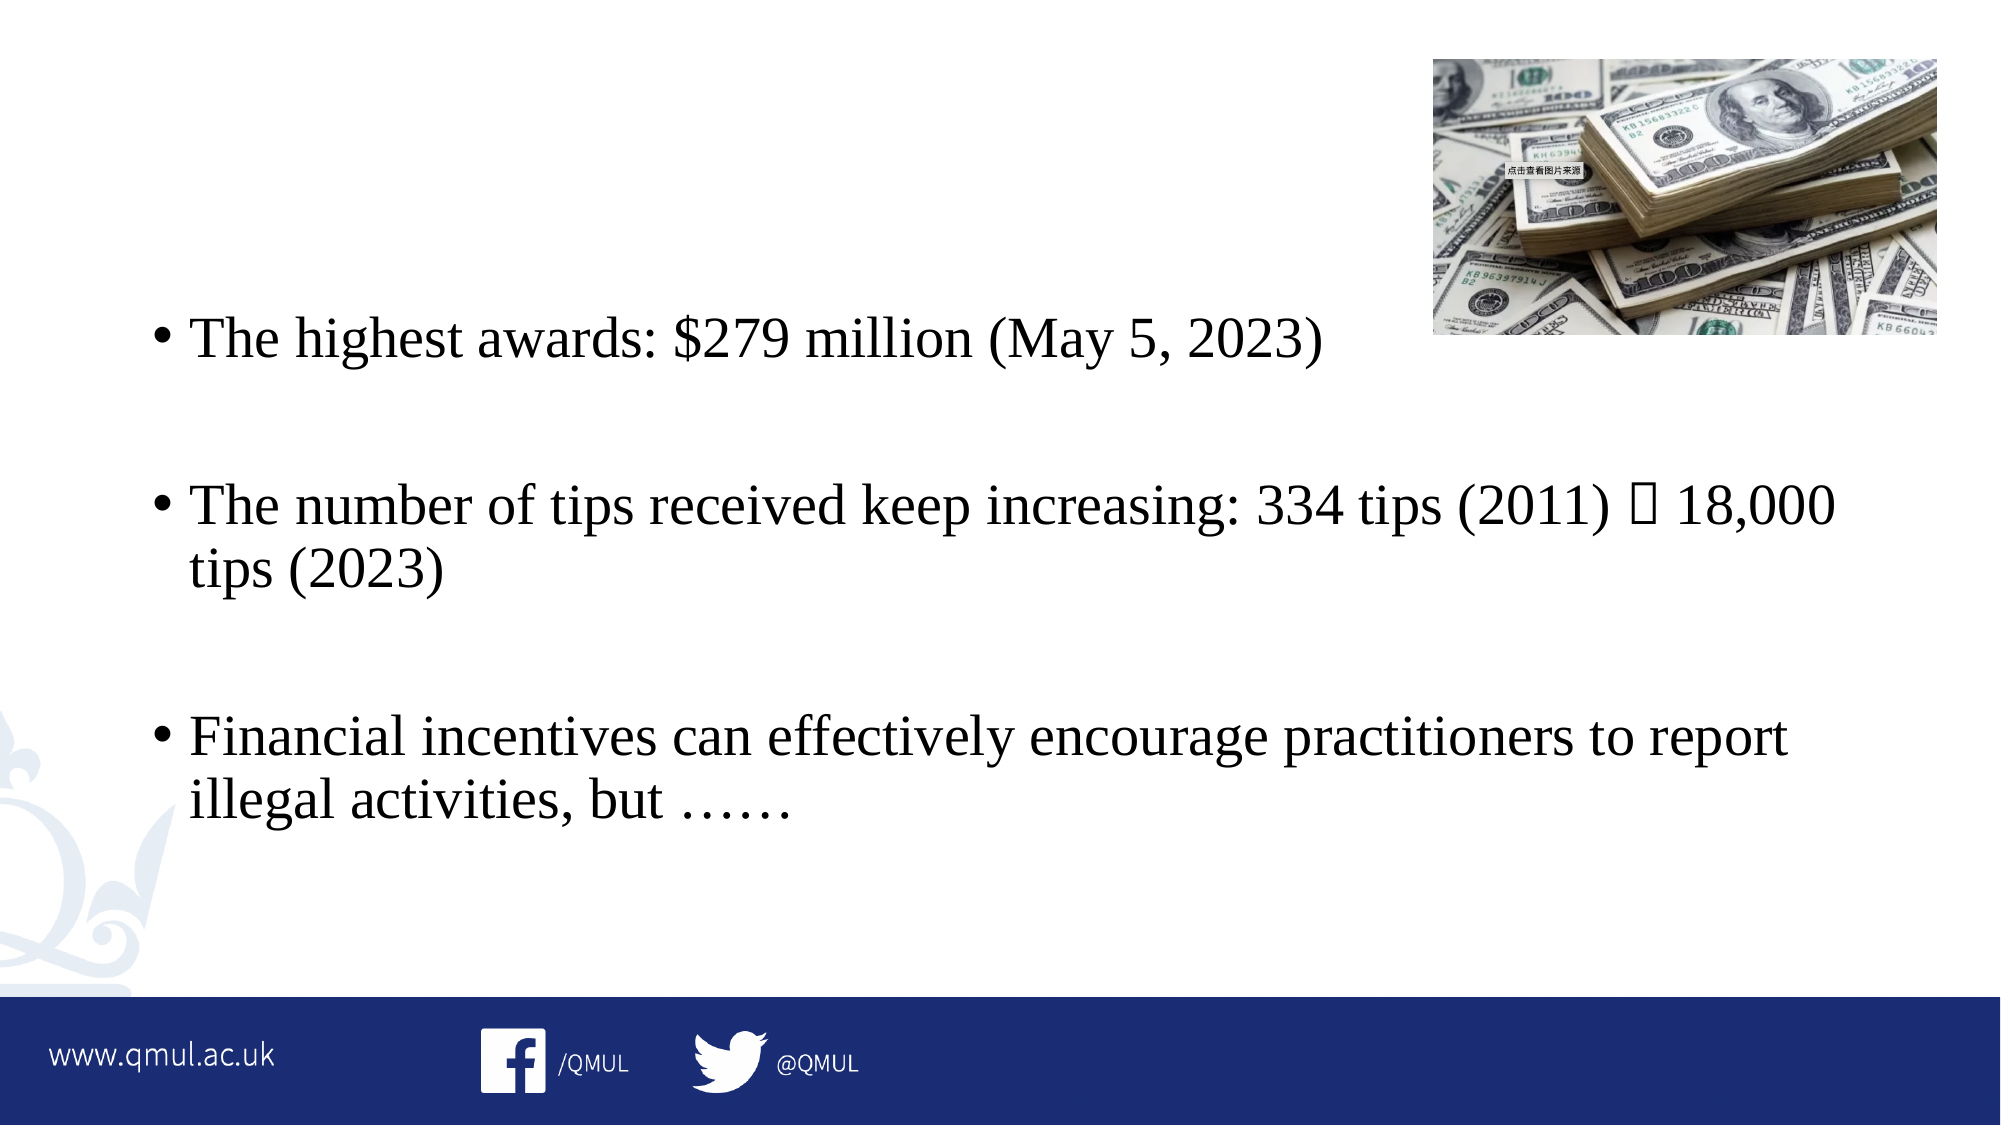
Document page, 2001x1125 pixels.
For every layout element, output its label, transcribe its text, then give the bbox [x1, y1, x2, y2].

list The highest awards: $279 million (May 5, 2023) The number of tips received keep increasing: 334 tips (2011)  18,000 tips (2023) Financial incentives can effectively encourage practitioners to report illegal activities, but …… [137, 299, 1863, 1014]
picture [0, 0, 2001, 1125]
